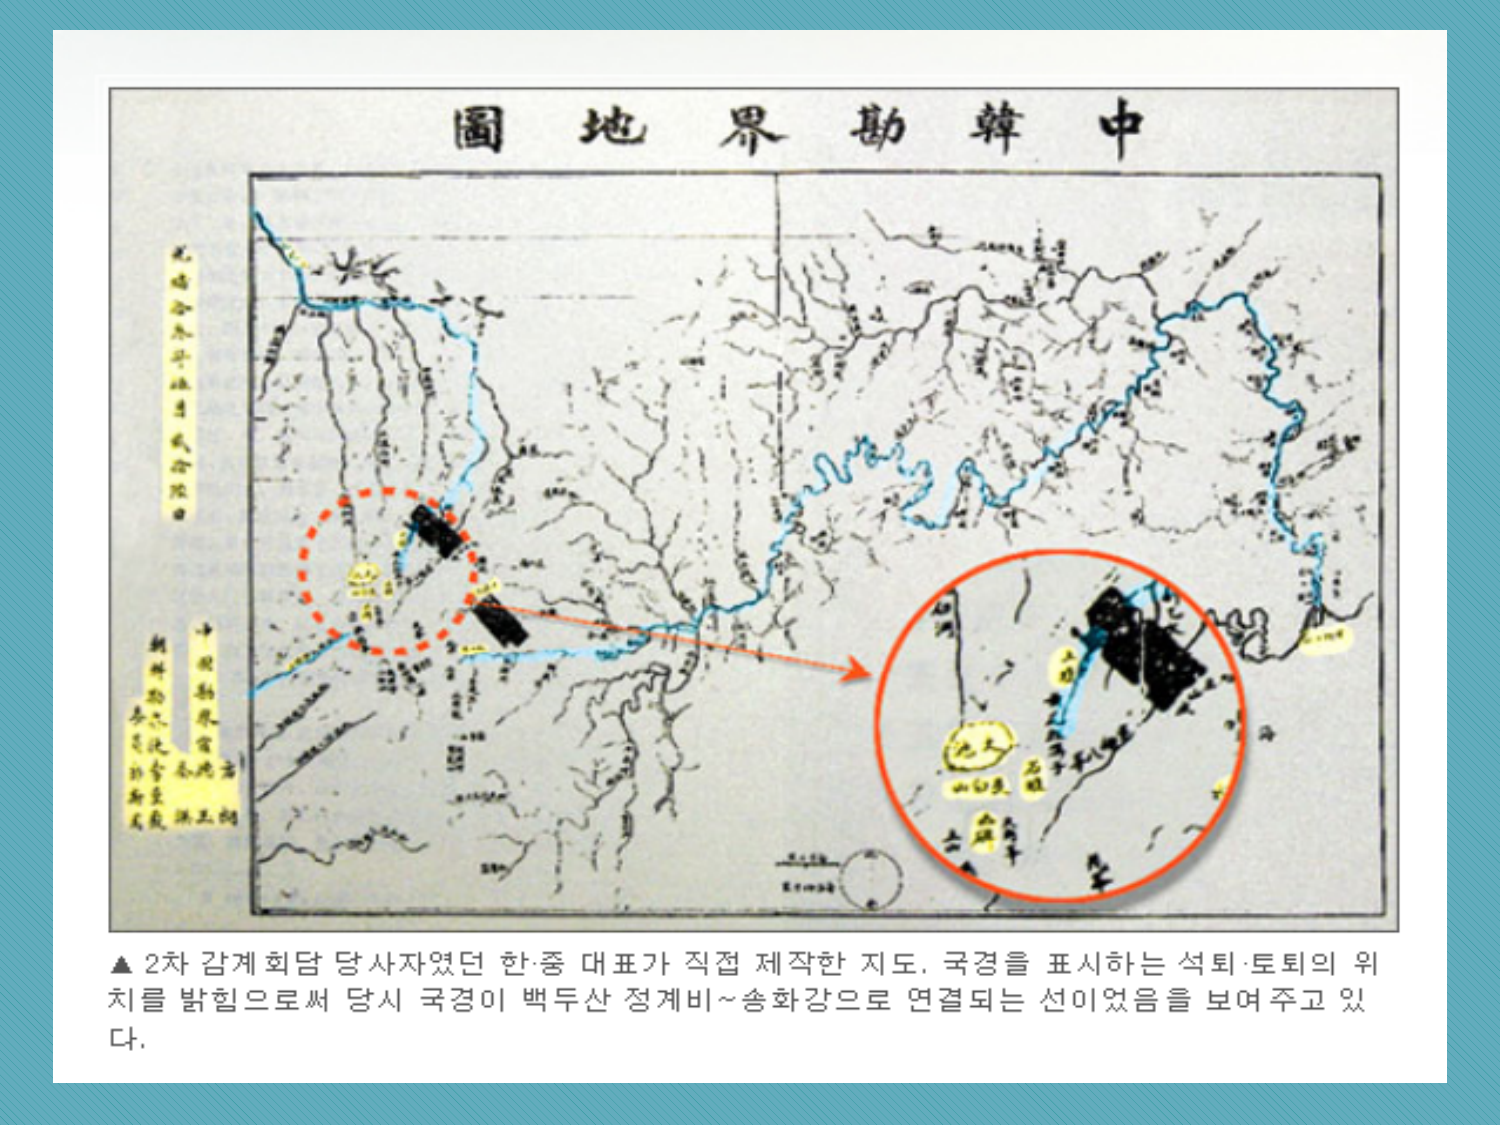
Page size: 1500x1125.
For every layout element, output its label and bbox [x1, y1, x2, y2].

list [53, 30, 1447, 1083]
